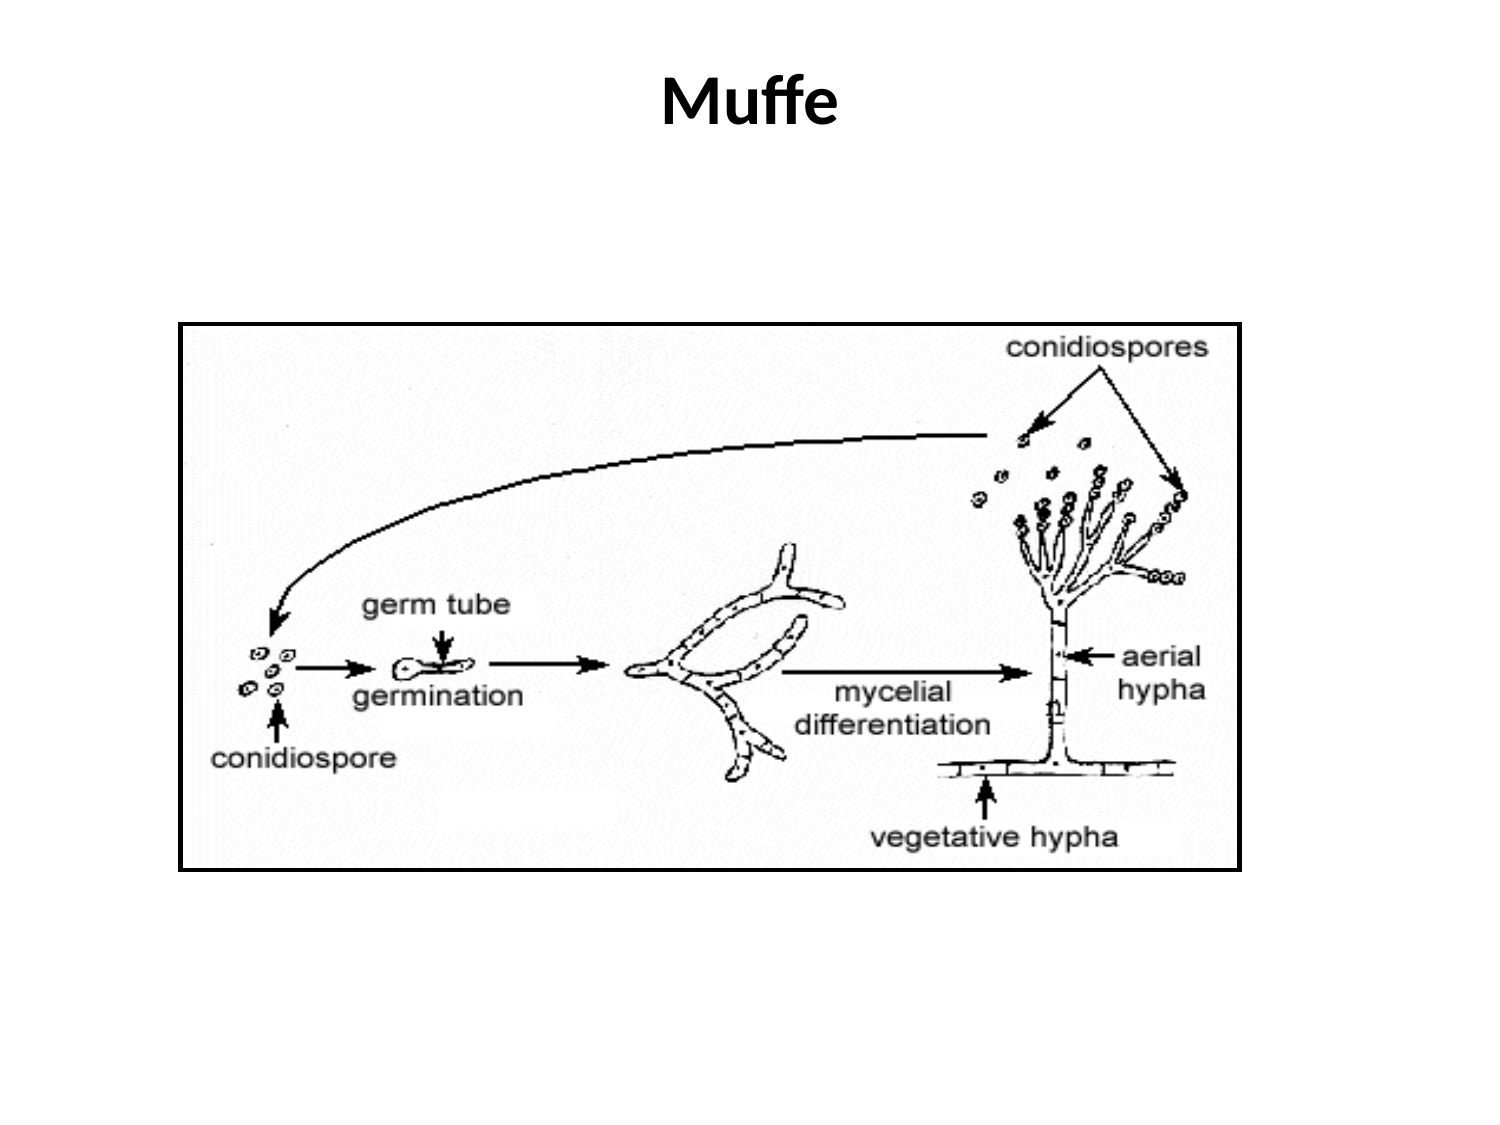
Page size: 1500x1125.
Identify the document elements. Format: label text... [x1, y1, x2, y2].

picture [182, 325, 1238, 868]
title Muffe [74, 44, 1426, 233]
